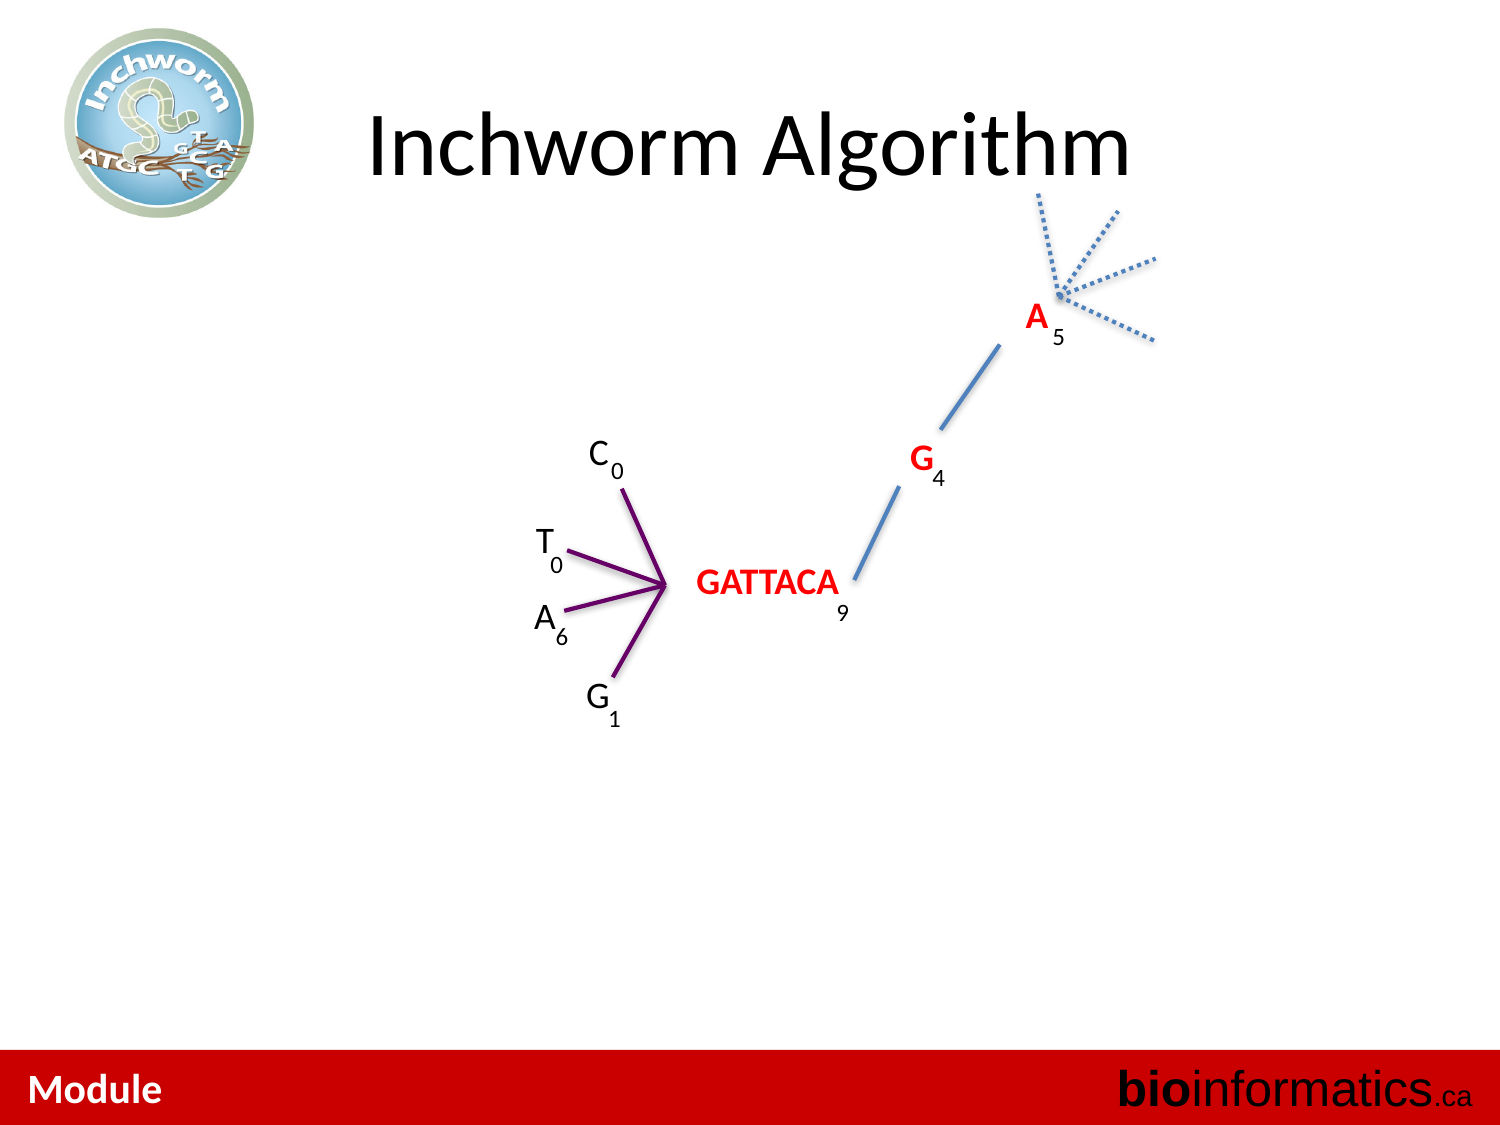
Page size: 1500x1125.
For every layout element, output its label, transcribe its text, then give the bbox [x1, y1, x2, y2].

text_box 1 [593, 695, 636, 740]
text_box A [1010, 283, 1042, 344]
text_box 0 [535, 541, 560, 587]
text_box 9 [821, 588, 864, 634]
text_box 0 [596, 447, 639, 486]
text_box G [895, 425, 950, 486]
text_box Inchworm Algorithm [74, 45, 1425, 233]
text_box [920, 371, 1021, 403]
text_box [1047, 170, 1148, 361]
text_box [855, 485, 900, 581]
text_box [565, 488, 666, 678]
text_box G [571, 686, 625, 724]
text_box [0, 1048, 1500, 1125]
text_box C [573, 420, 624, 481]
text_box A [519, 584, 560, 645]
picture [63, 26, 255, 218]
text_box T [520, 508, 560, 569]
text_box 4 [917, 454, 960, 500]
text_box 5 [1037, 313, 1042, 358]
text_box GATTACA [681, 550, 852, 610]
text_box 6 [540, 613, 560, 658]
